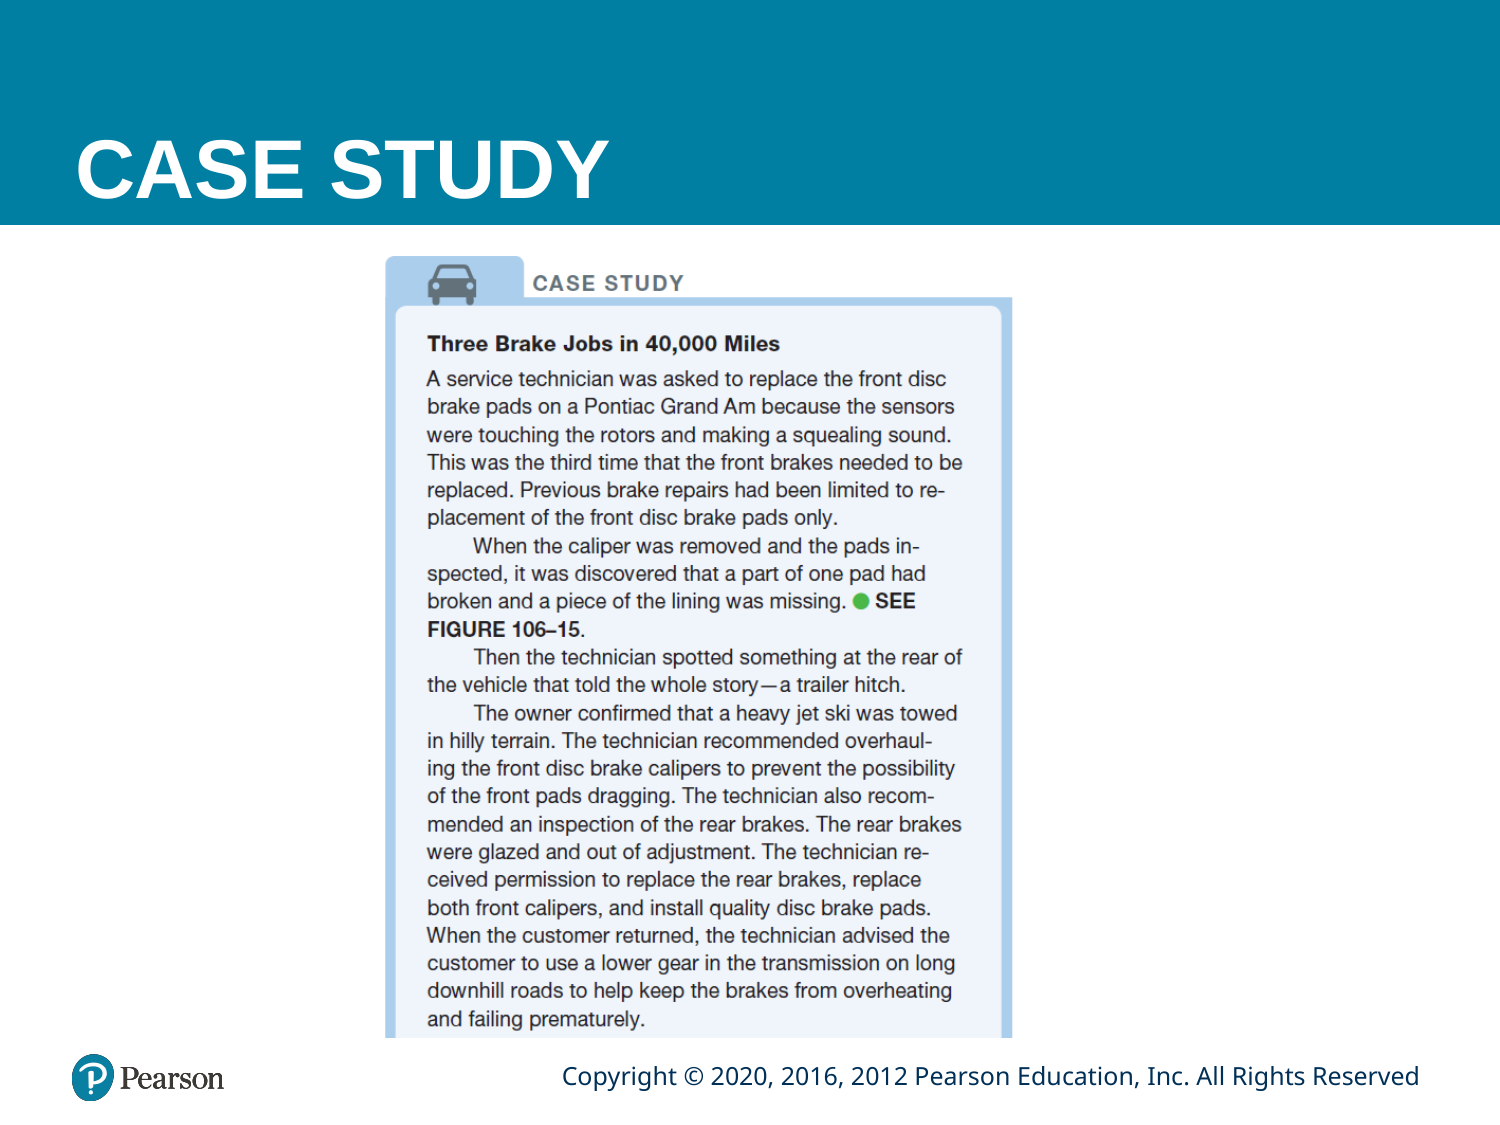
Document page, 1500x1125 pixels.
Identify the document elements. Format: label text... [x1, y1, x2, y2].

title CASE STUDY [75, 35, 1425, 216]
picture [98, 1054, 224, 1101]
picture [362, 237, 1026, 1038]
picture [80, 1063, 106, 1088]
picture [72, 1054, 87, 1070]
picture [72, 1088, 83, 1101]
